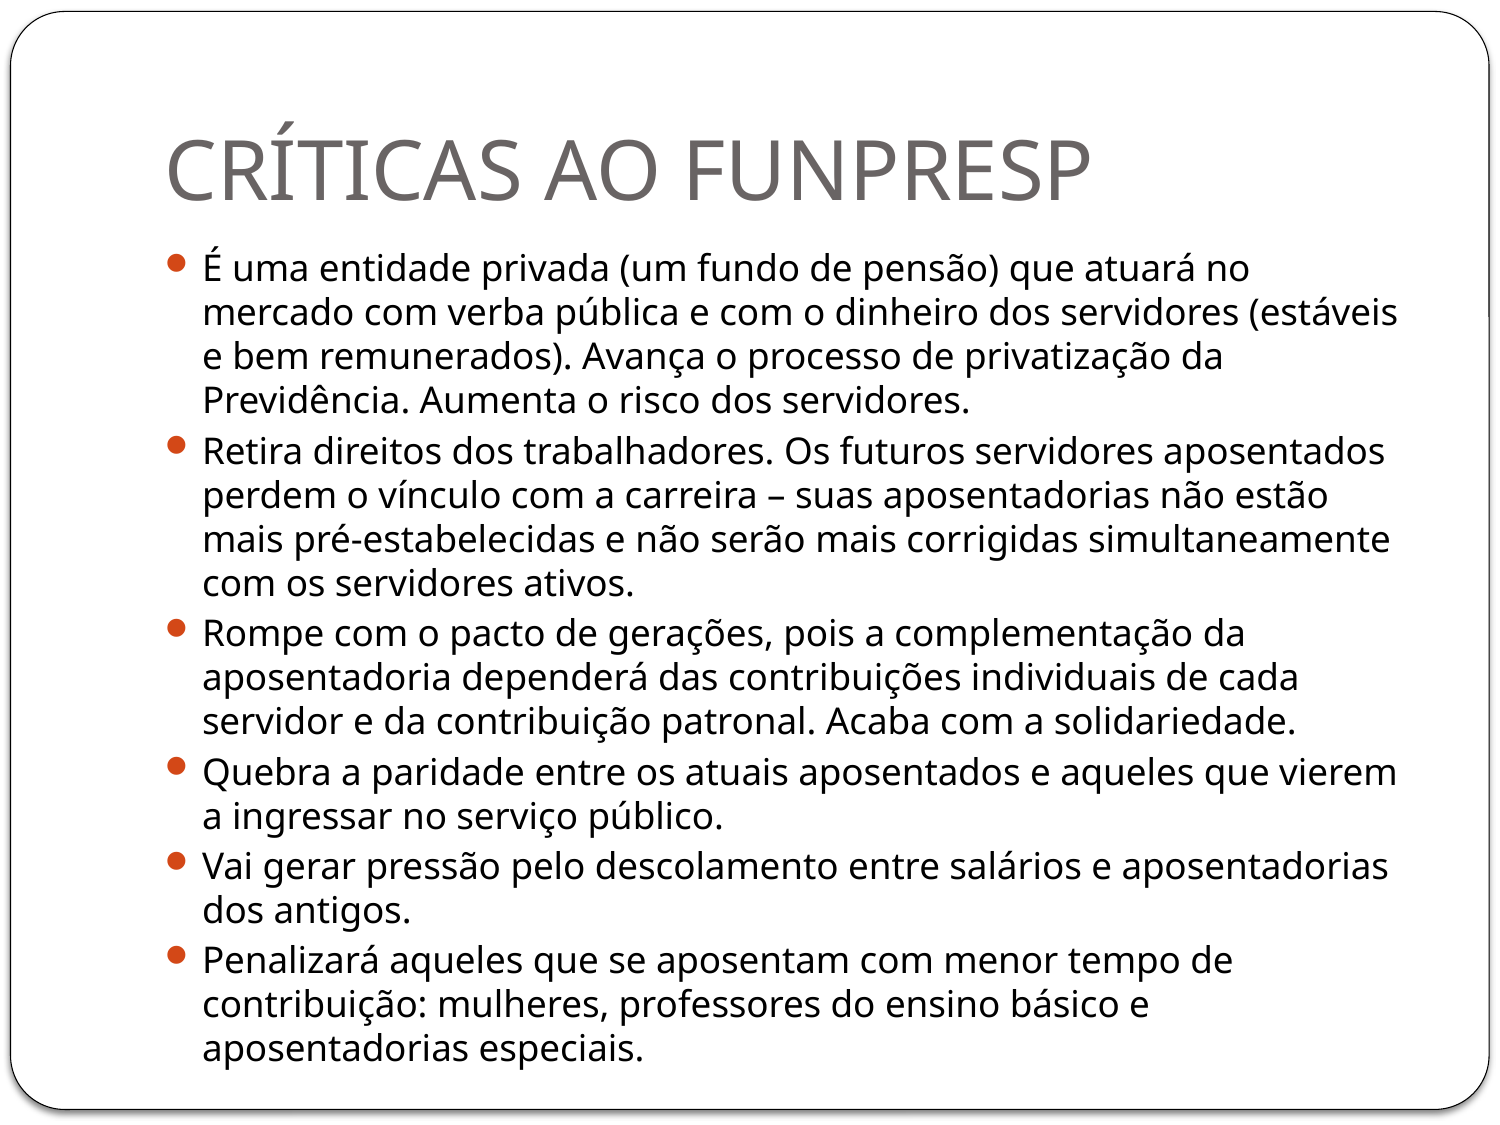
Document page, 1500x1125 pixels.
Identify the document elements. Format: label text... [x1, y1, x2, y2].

list É uma entidade privada (um fundo de pensão) que atuará no mercado com verba pública e com o dinheiro dos servidores (estáveis e bem remunerados). Avança o processo de privatização da Previdência. Aumenta o risco dos servidores. Retira direitos dos trabalhadores. Os futuros servidores aposentados perdem o vínculo com a carreira – suas aposentadorias não estão mais pré-estabelecidas e não serão mais corrigidas simultaneamente com os servidores ativos. Rompe com o pacto de gerações, pois a complementação da aposentadoria dependerá das contribuições individuais de cada servidor e da contribuição patronal. Acaba com a solidariedade. Quebra a paridade entre os atuais aposentados e aqueles que vierem a ingressar no serviço público. Vai gerar pressão pelo descolamento entre salários e aposentadorias dos antigos. Penalizará aqueles que se aposentam com menor tempo de contribuição: mulheres, professores do ensino básico e aposentadorias especiais. [150, 237, 1425, 1079]
title CRÍTICAS AO FUNPRESP [150, 45, 1425, 233]
